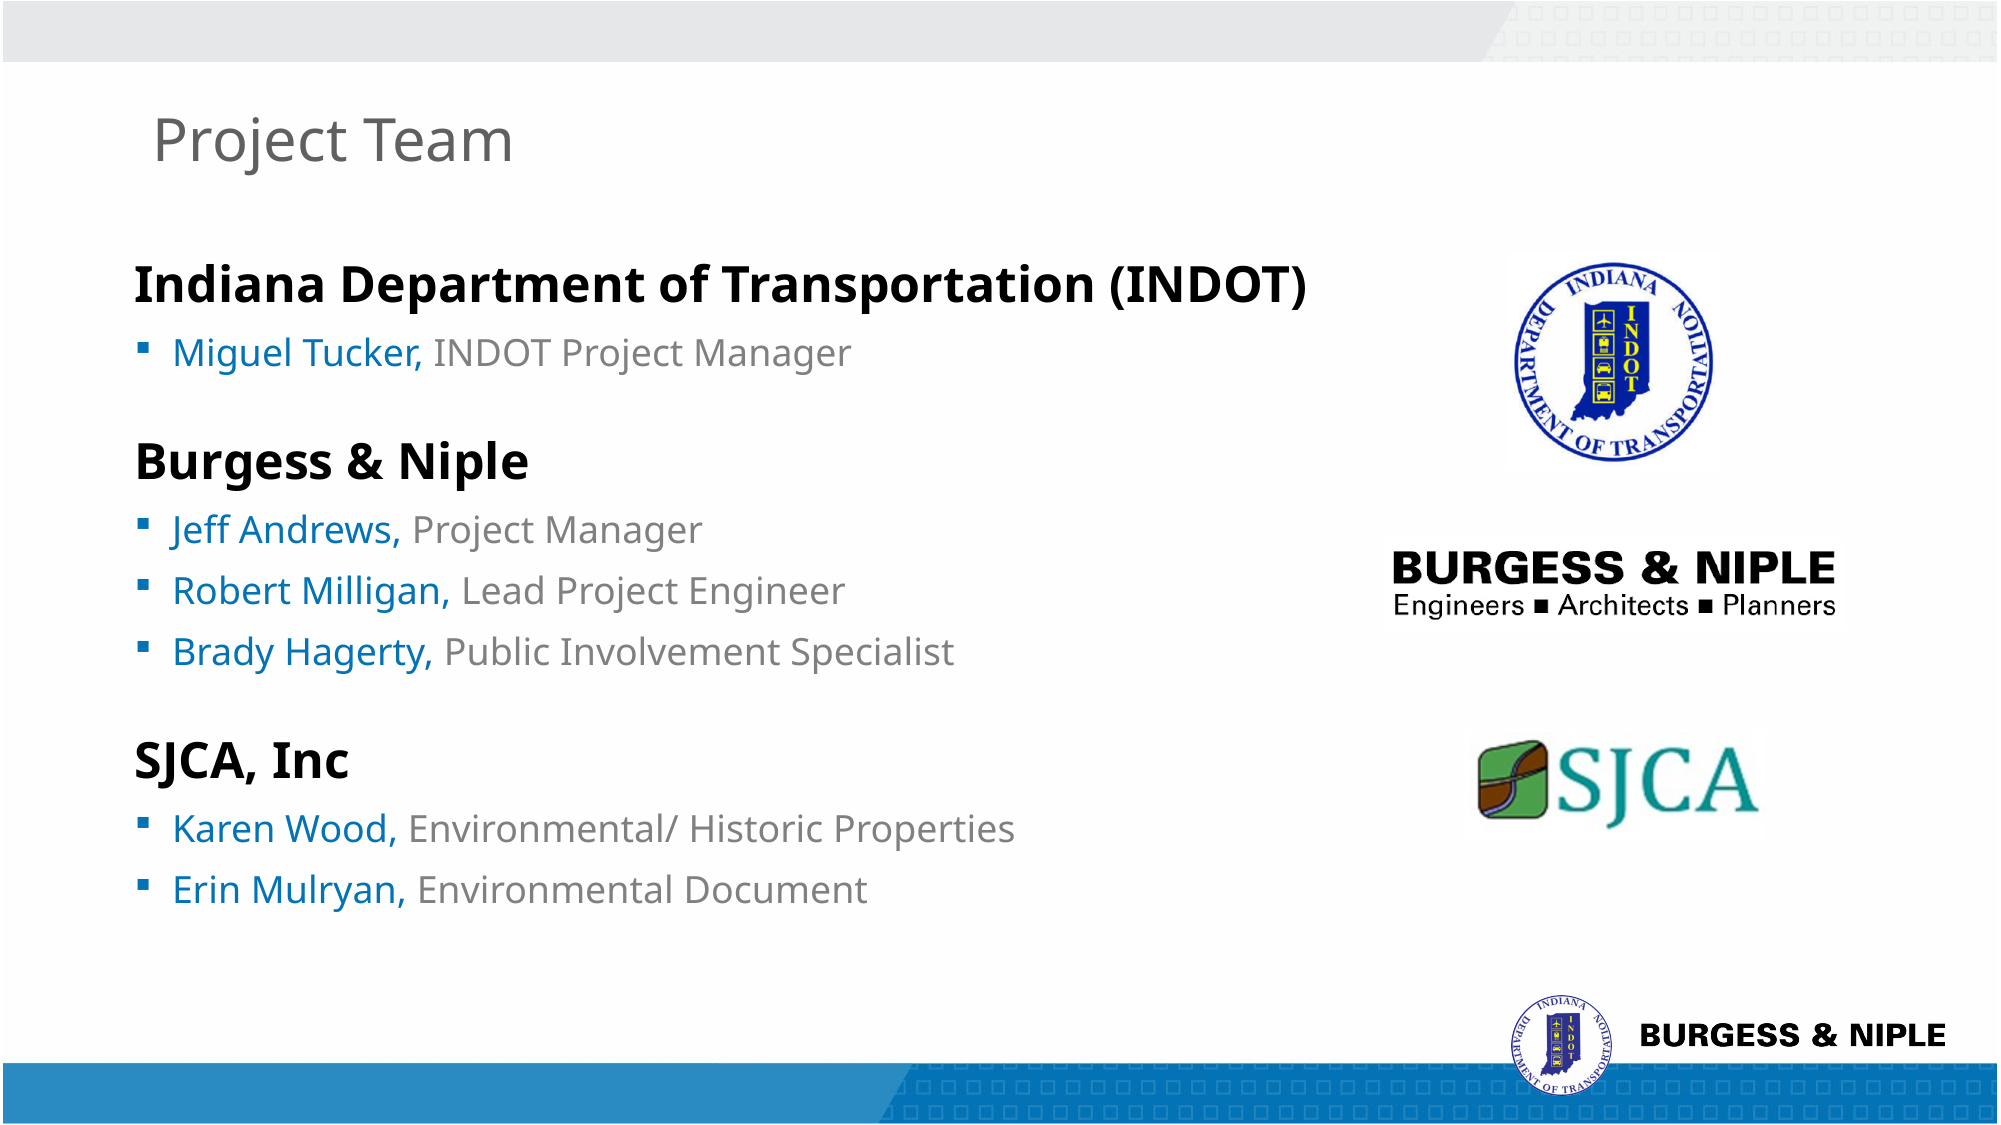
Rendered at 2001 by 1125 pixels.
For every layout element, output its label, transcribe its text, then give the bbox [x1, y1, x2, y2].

picture [3, 1, 1997, 1124]
list Indiana Department of Transportation (INDOT) Miguel Tucker, INDOT Project Manager Burgess & Niple Jeff Andrews, Project Manager Robert Milligan, Lead Project Engineer Brady Hagerty, Public Involvement Specialist SJCA, Inc Karen Wood, Environmental/ Historic Properties Erin Mulryan, Environmental Document [119, 251, 1845, 982]
title Project Team [137, 102, 1863, 182]
